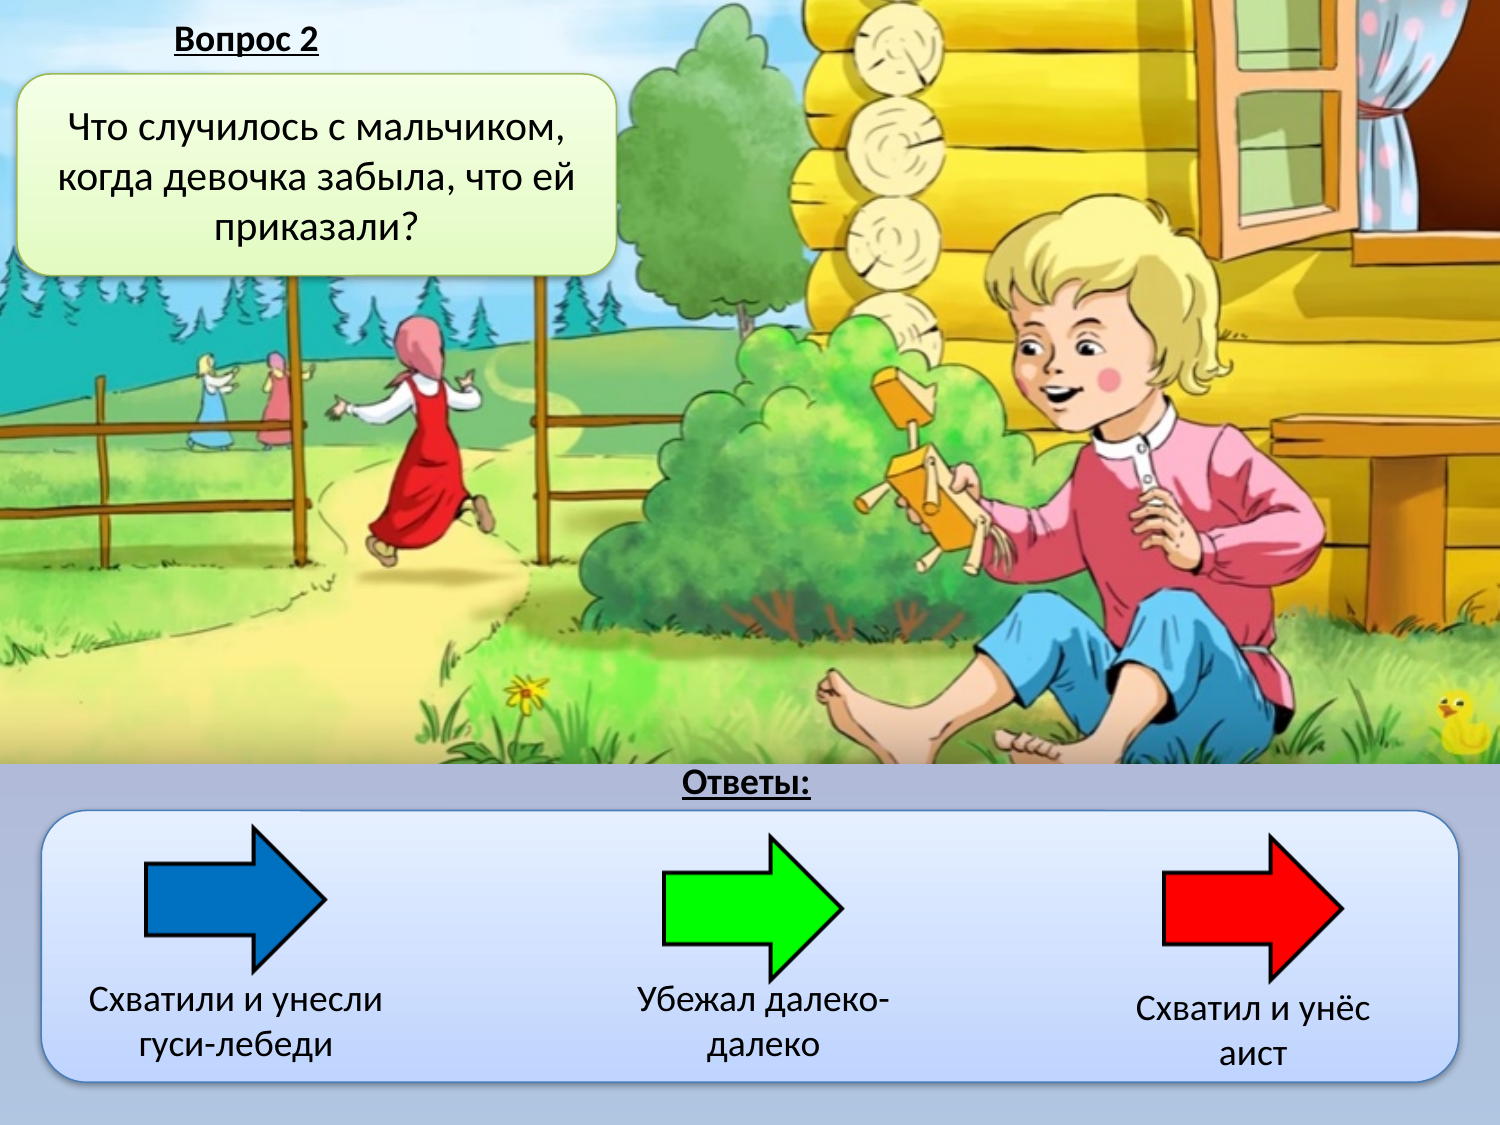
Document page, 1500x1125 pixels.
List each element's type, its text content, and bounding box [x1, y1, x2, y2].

picture [662, 832, 845, 986]
text_box Ответы: [667, 771, 845, 810]
picture [144, 823, 328, 977]
picture [1161, 832, 1345, 986]
text_box Схватил и унёс аист [1087, 975, 1419, 1081]
text_box [40, 809, 1460, 1084]
picture [0, 0, 1500, 764]
text_box Схватили и унесли гуси-лебеди [53, 966, 420, 1072]
text_box Убежал далеко-далеко [598, 966, 929, 1072]
